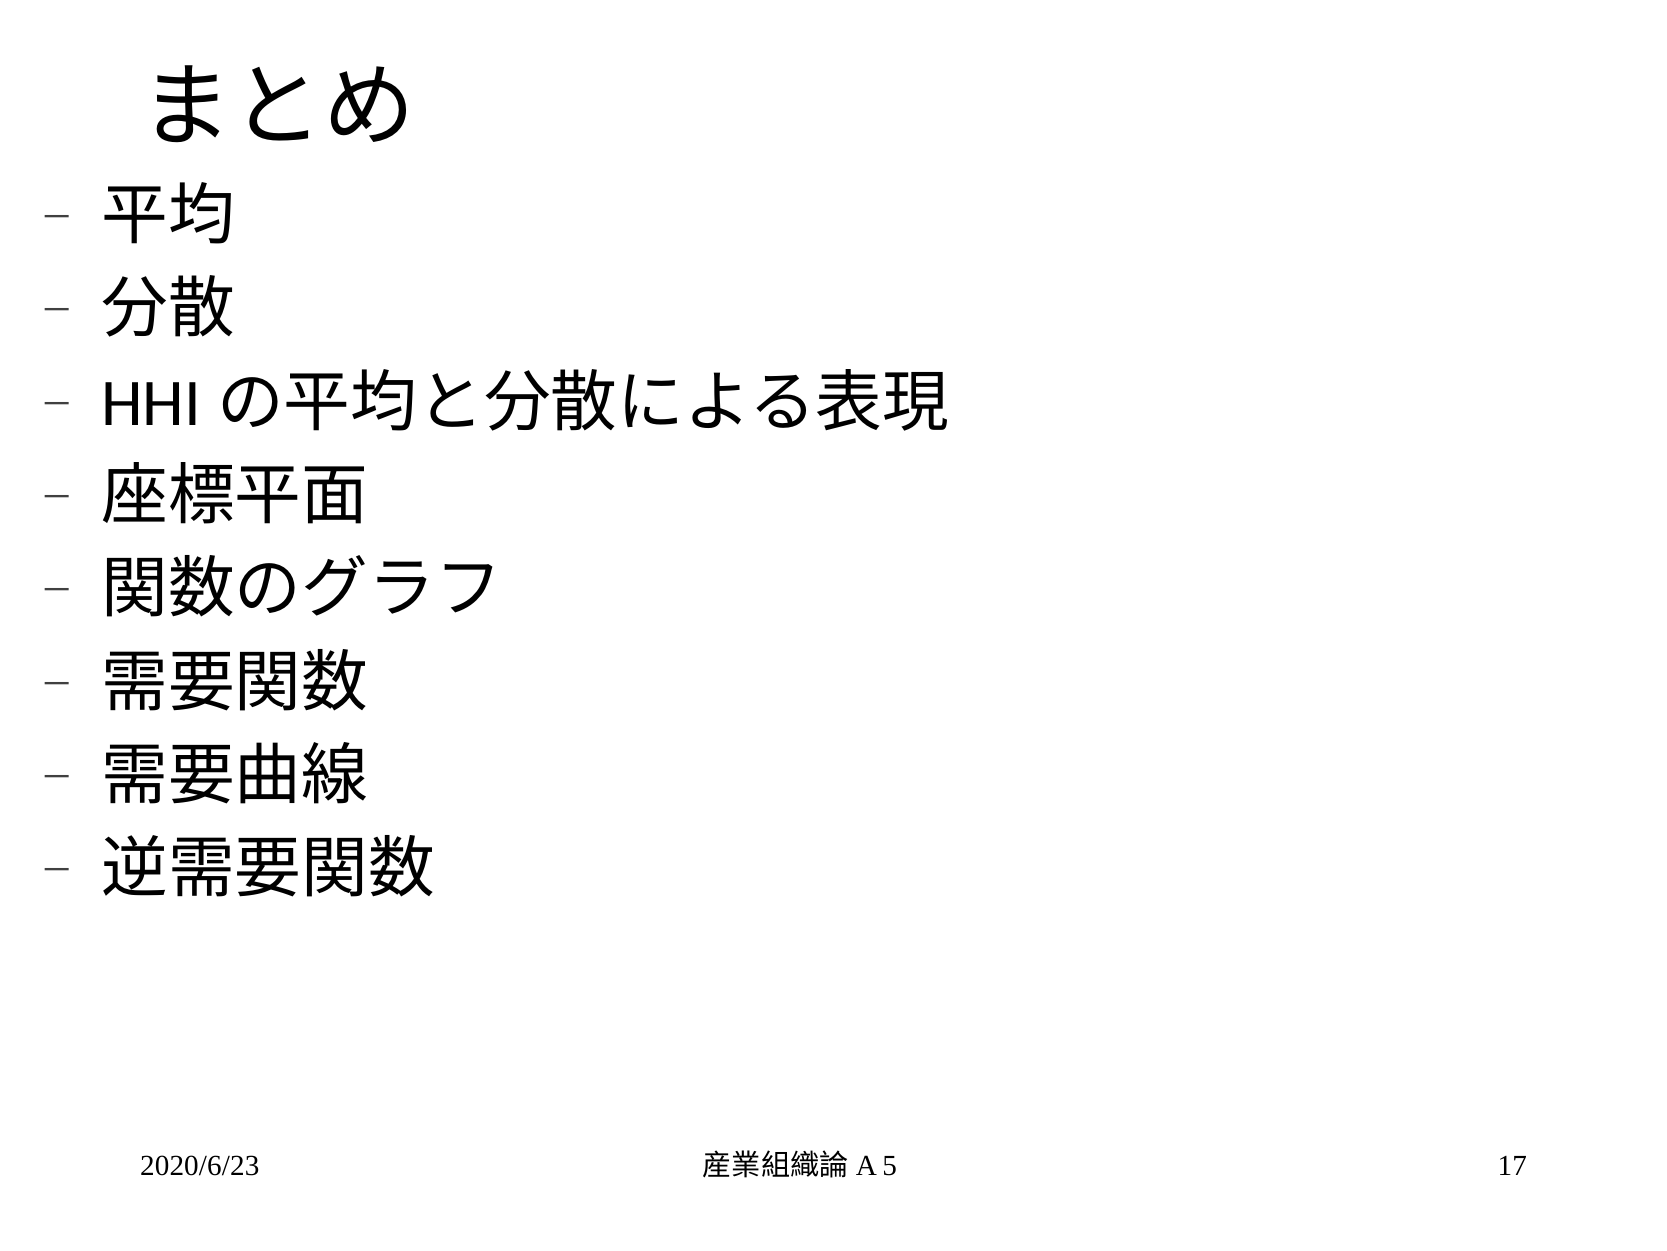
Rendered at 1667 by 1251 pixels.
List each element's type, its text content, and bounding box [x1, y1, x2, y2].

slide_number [124, 1138, 372, 1223]
slide_number 17 [1194, 1138, 1543, 1223]
title まとめ [125, 0, 1378, 164]
footer 産業組織論A 5 [372, 1138, 1194, 1223]
list 平均 分散 HHIの平均と分散による表現 座標平面 関数のグラフ 需要関数 需要曲線 逆需要関数 [30, 164, 1625, 1122]
